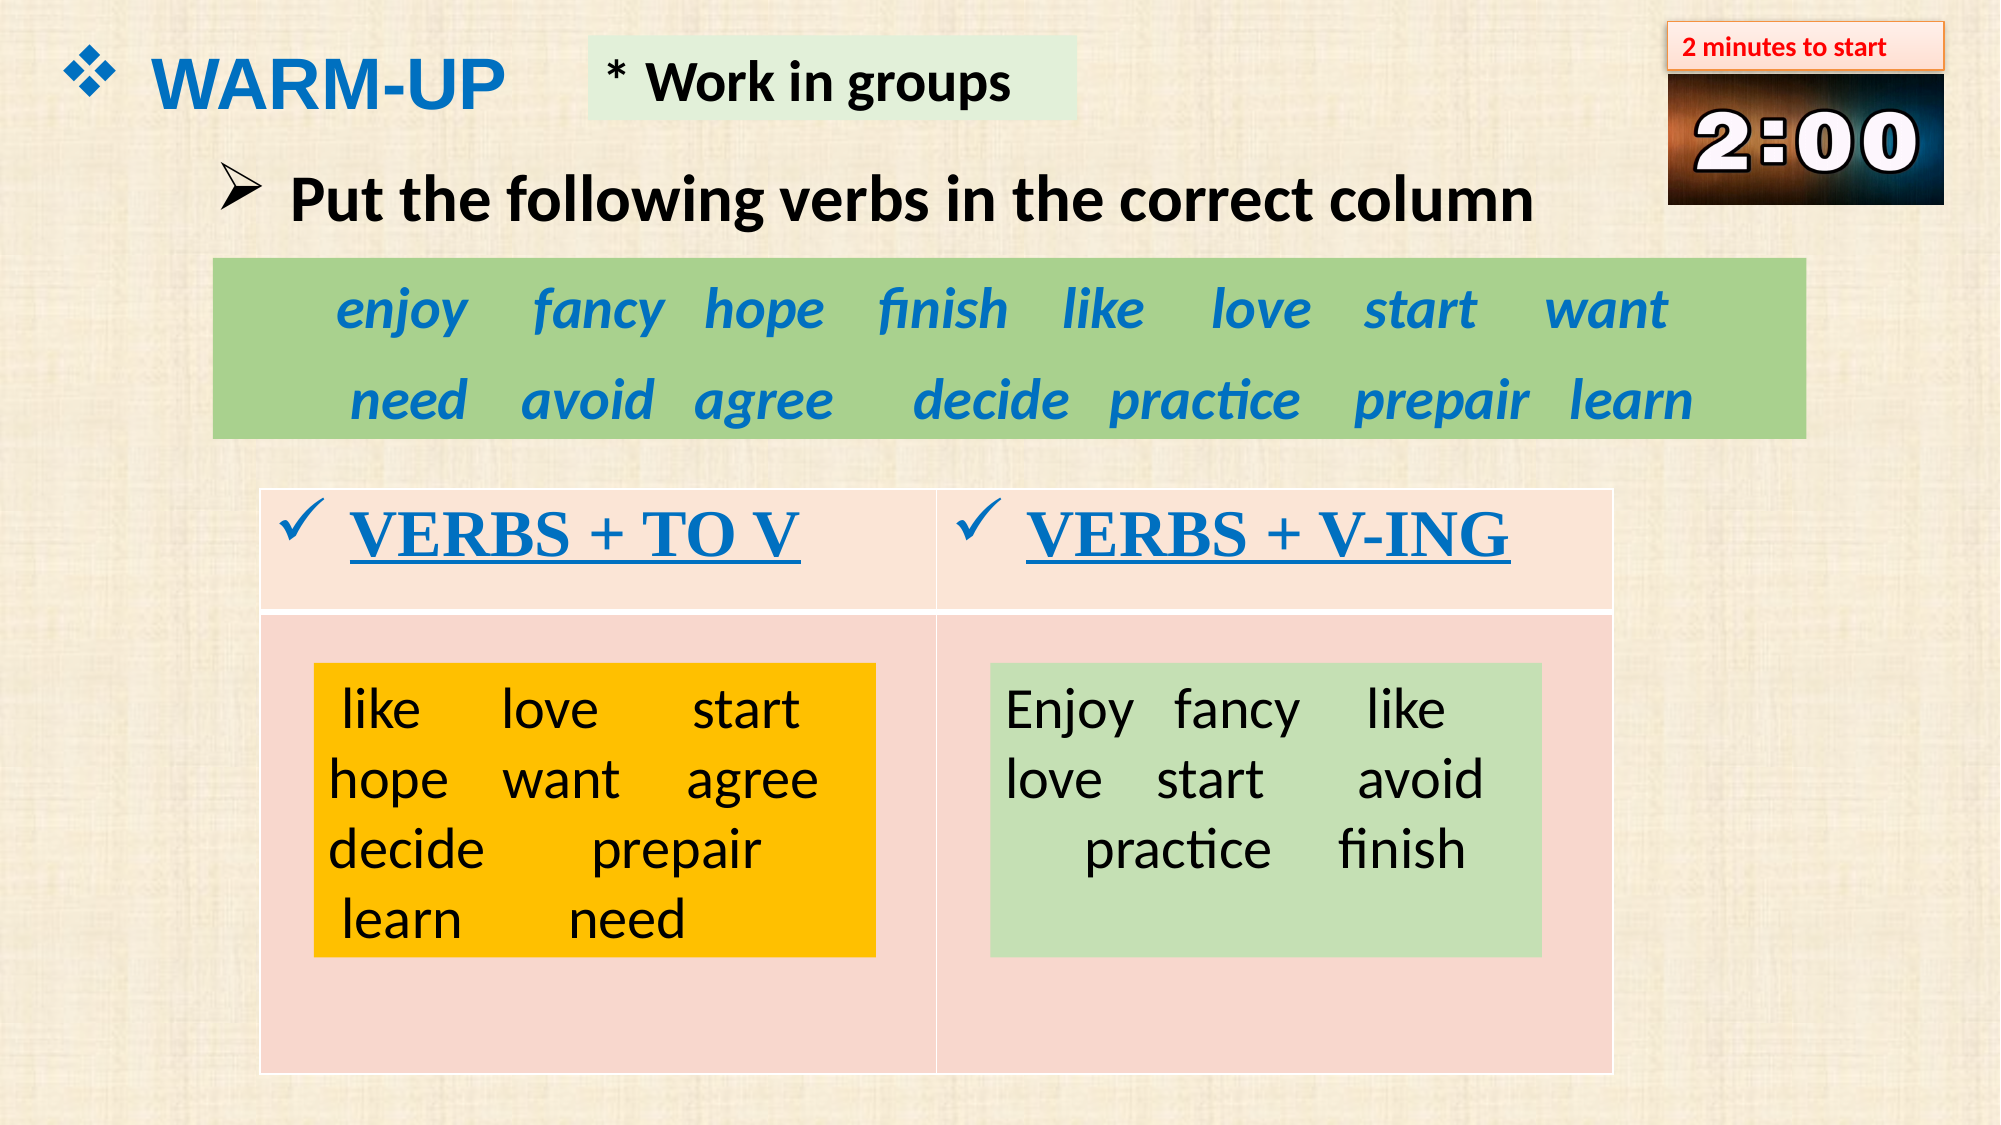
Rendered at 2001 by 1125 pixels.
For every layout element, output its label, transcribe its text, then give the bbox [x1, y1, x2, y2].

table_cell [937, 615, 1612, 1073]
text_box WARM-UP [42, 28, 533, 132]
text_box enjoy fancy hope finish like love start want need avoid agree decide practice prepair learn [212, 257, 1807, 439]
table_header VERBS + TO V [261, 490, 936, 609]
text_box 2 minutes to start [1667, 21, 1944, 70]
table_cell [261, 615, 936, 1073]
text_box * Work in groups [588, 35, 1078, 121]
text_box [1667, 73, 1944, 206]
text_box like love start hope want agree decide prepair learn need [313, 662, 876, 958]
table_header VERBS + V-ING [937, 490, 1612, 609]
text_box Put the following verbs in the correct column [200, 147, 1552, 242]
text_box Enjoy fancy like love start avoid practice finish [990, 662, 1542, 958]
